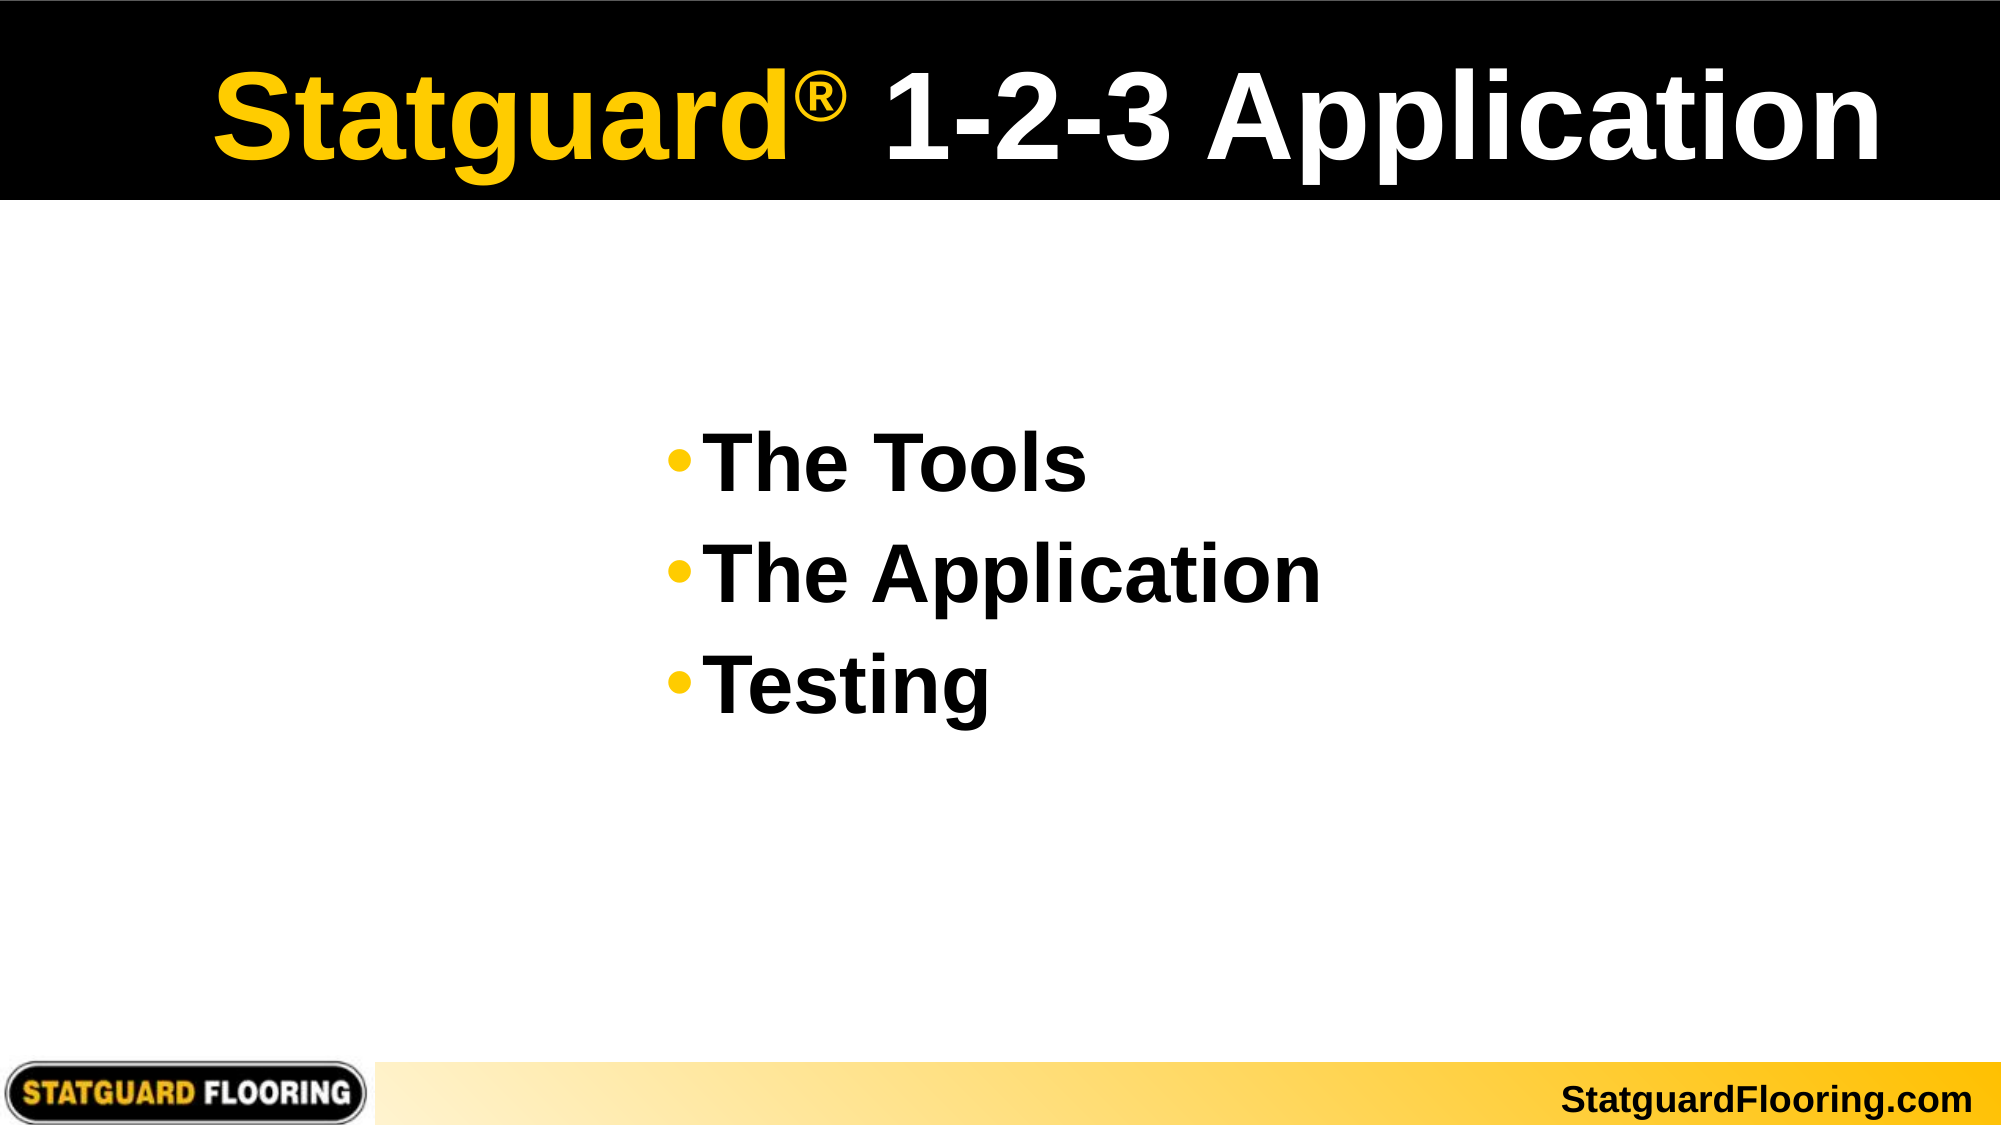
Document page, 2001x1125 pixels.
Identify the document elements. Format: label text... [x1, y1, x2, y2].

picture [0, 1055, 375, 1125]
text_box Statguard® 1-2-3 Application [87, 37, 1900, 200]
list The Tools The Application Testing [650, 412, 1350, 863]
